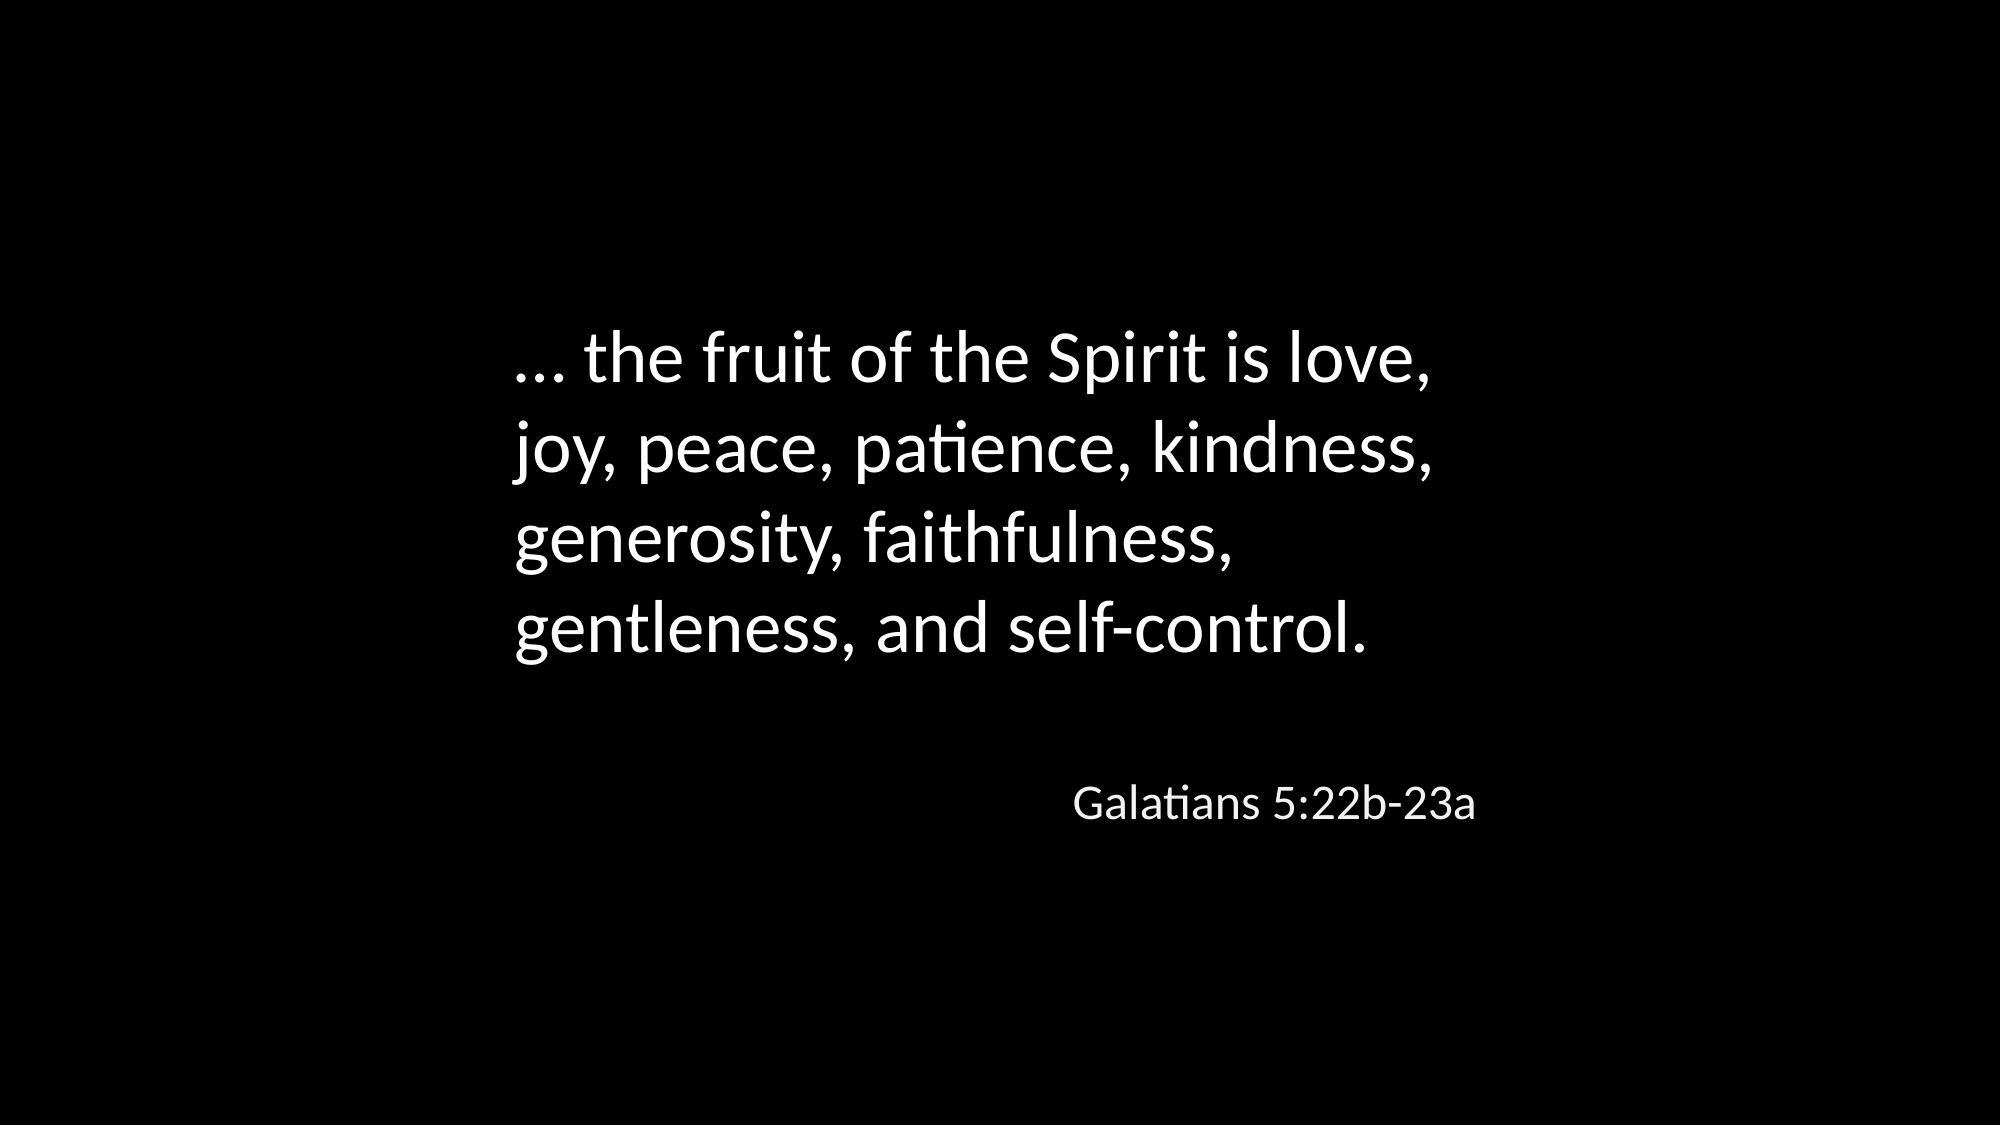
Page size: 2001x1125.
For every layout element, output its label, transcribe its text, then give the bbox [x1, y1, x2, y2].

text_box Galatians 5:22b-23a [999, 762, 1550, 838]
text_box … the fruit of the Spirit is love, joy, peace, patience, kindness, generosity, faithfulness, gentleness, and self-control. [499, 299, 1563, 675]
